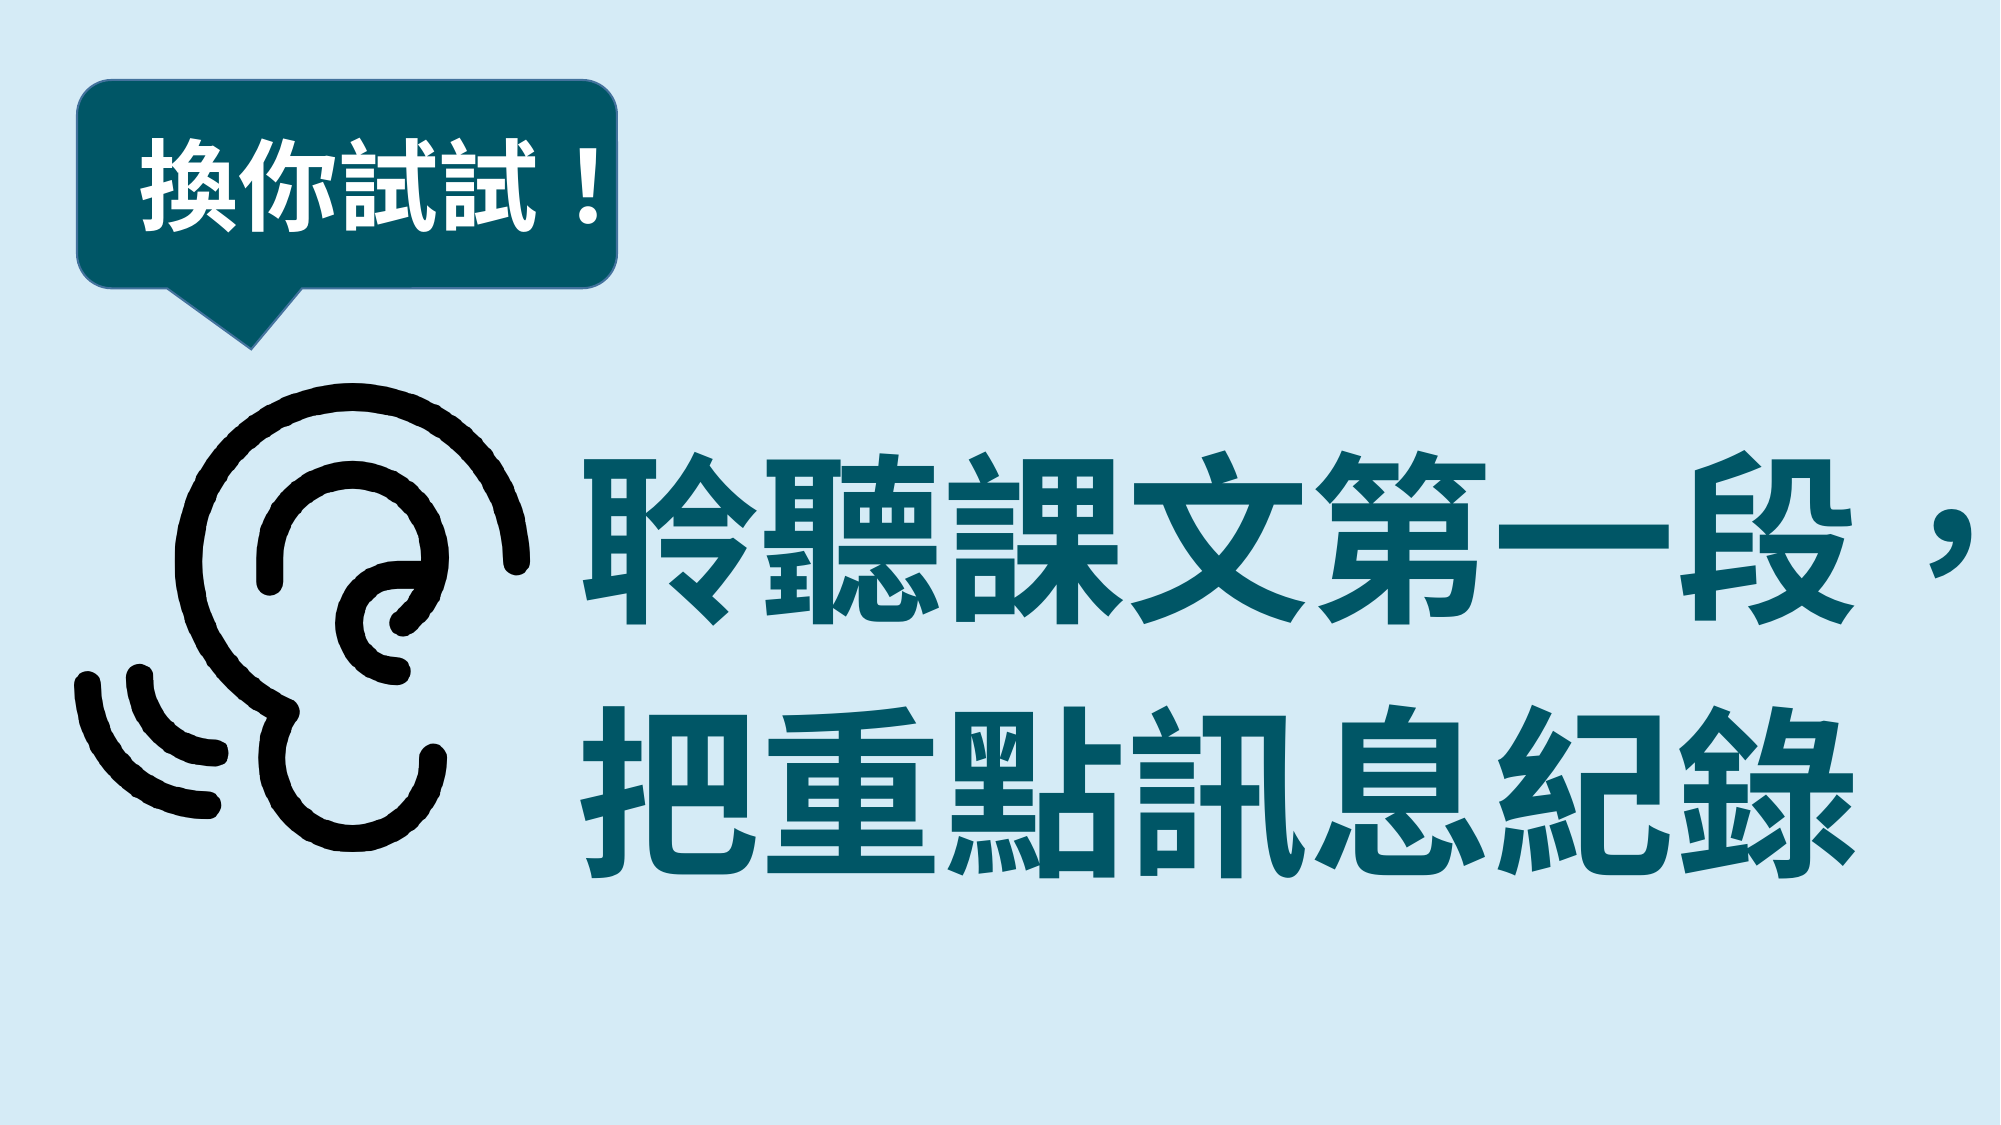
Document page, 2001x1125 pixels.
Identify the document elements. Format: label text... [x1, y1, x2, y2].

text_box 聆聽課文第一段，把重點訊息紀錄 [561, 383, 1974, 907]
text_box 換你試試！ [118, 115, 659, 251]
text_box [75, 78, 619, 351]
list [68, 383, 536, 852]
